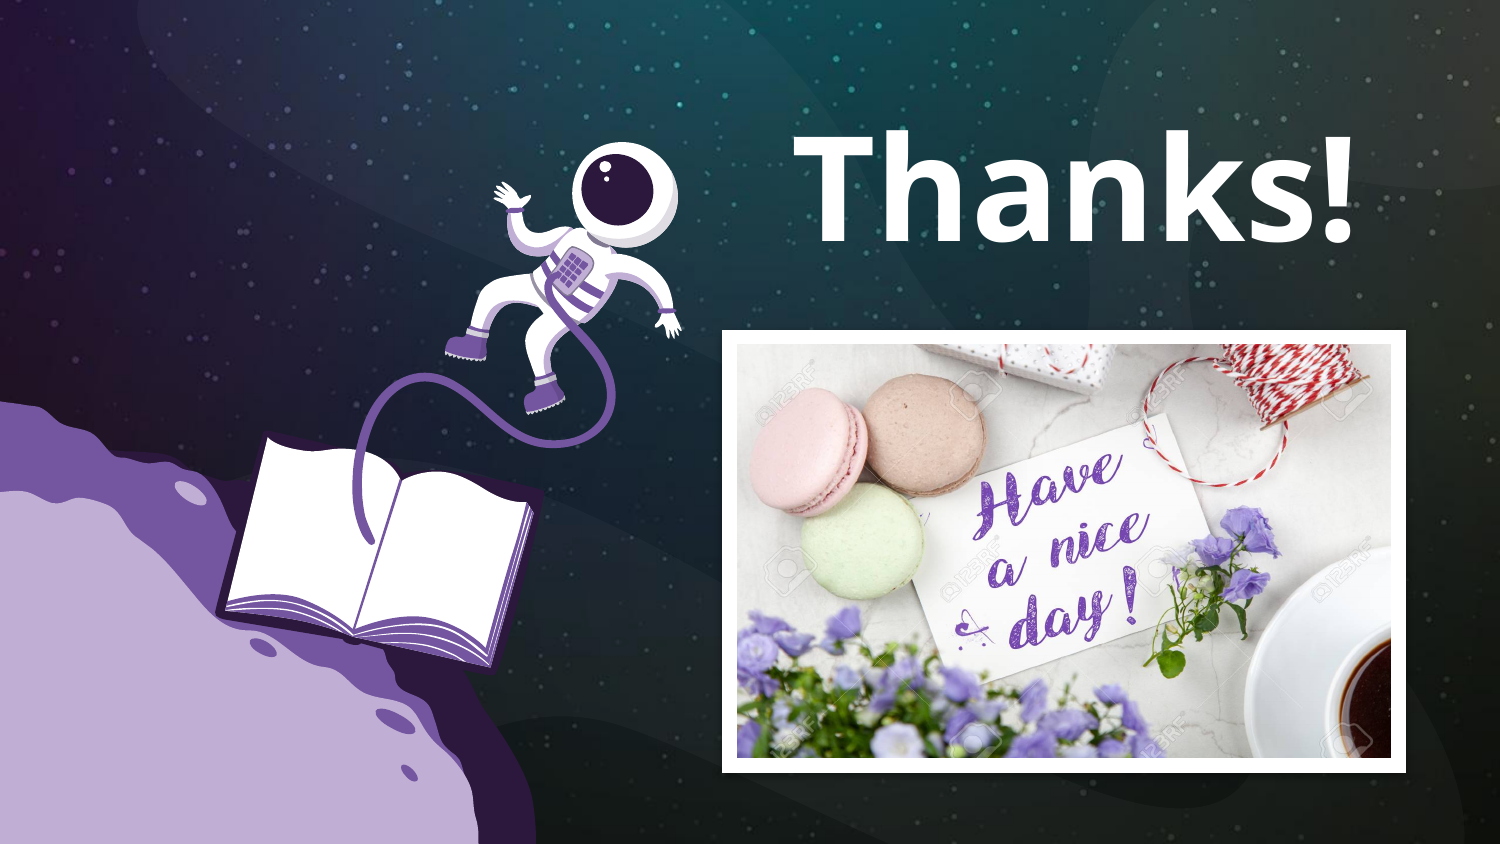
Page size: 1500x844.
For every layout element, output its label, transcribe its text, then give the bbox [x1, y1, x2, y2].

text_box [213, 430, 547, 676]
title Thanks! [742, 94, 1375, 286]
picture [0, 0, 1500, 844]
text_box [351, 141, 684, 546]
